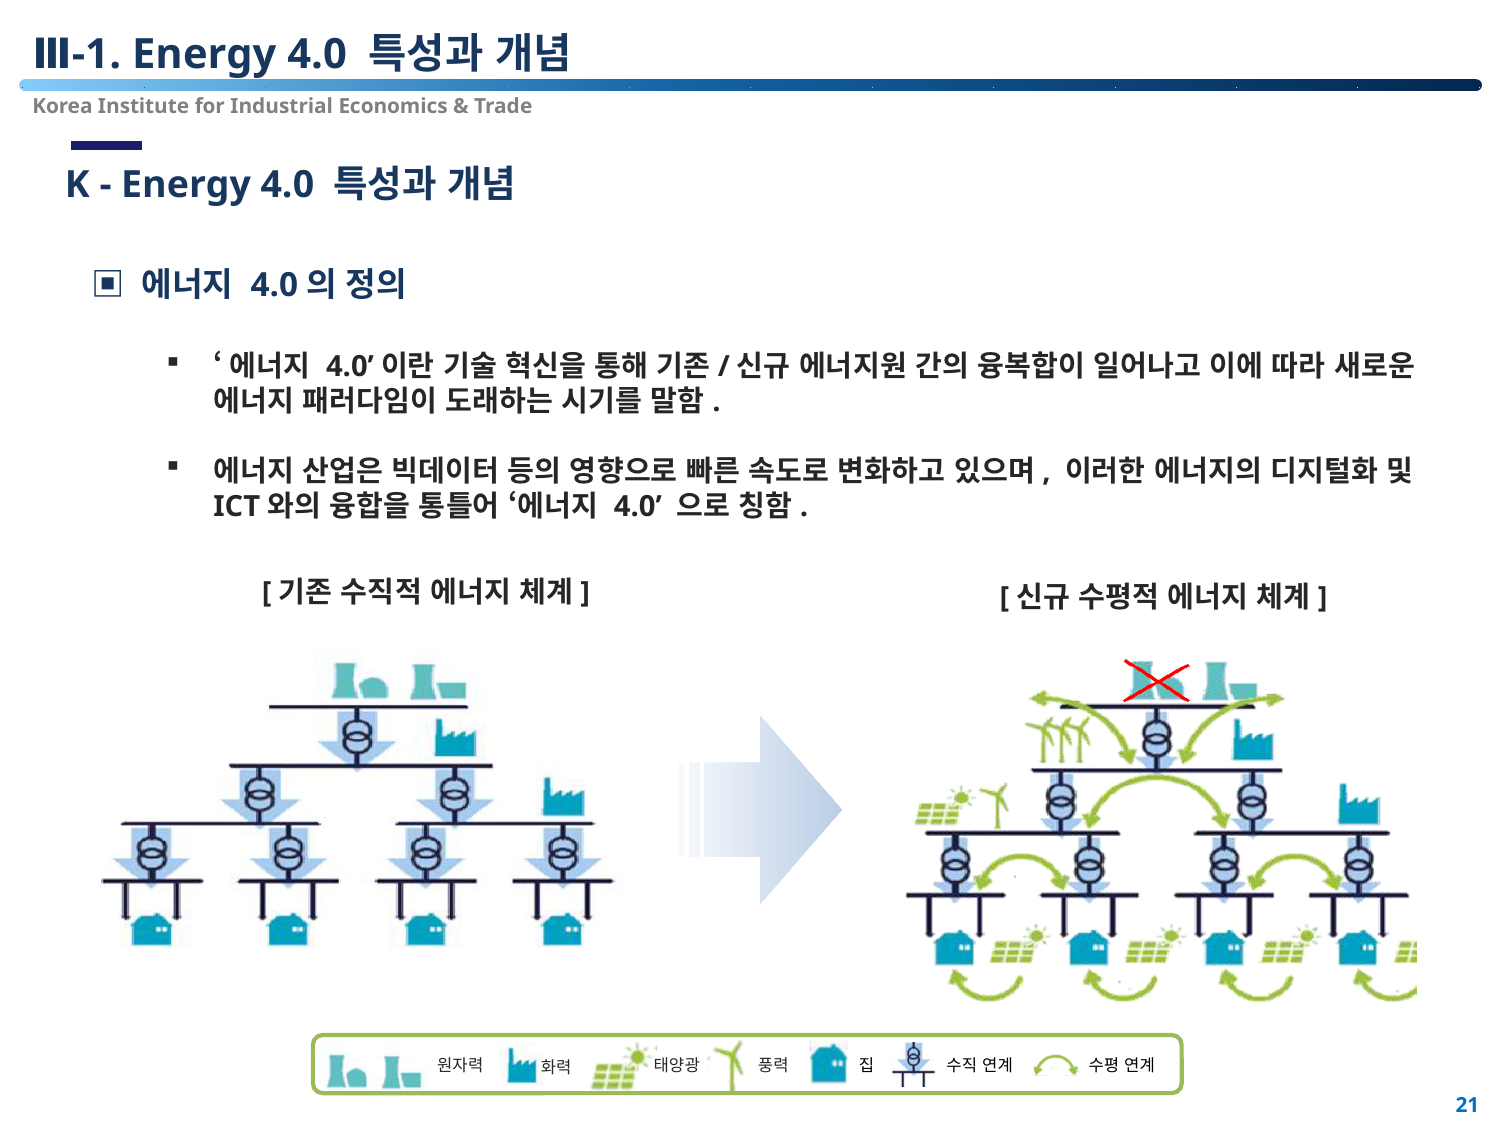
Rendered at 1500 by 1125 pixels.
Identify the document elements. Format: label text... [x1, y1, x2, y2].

text_box ▣ 에너지 4.0의 정의 ‘에너지 4.0’이란 기술 혁신을 통해 기존/신규 에너지원 간의 융복합이 일어나고 이에 따라 새로운 에너지 패러다임이 도래하는 시기를 말함. 에너지 산업은 빅데이터 등의 영향으로 빠른 속도로 변화하고 있으며, 이러한 에너지의 디지털화 및 ICT와의 융합을 통틀어 ‘에너지 4.0’ 으로 칭함. [75, 253, 1466, 541]
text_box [100, 566, 1418, 1094]
text_box Ⅲ-1. Energy 4.0 특성과 개념 [17, 19, 727, 77]
text_box 21 [1440, 1084, 1500, 1125]
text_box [17, 77, 1483, 126]
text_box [52, 145, 529, 214]
